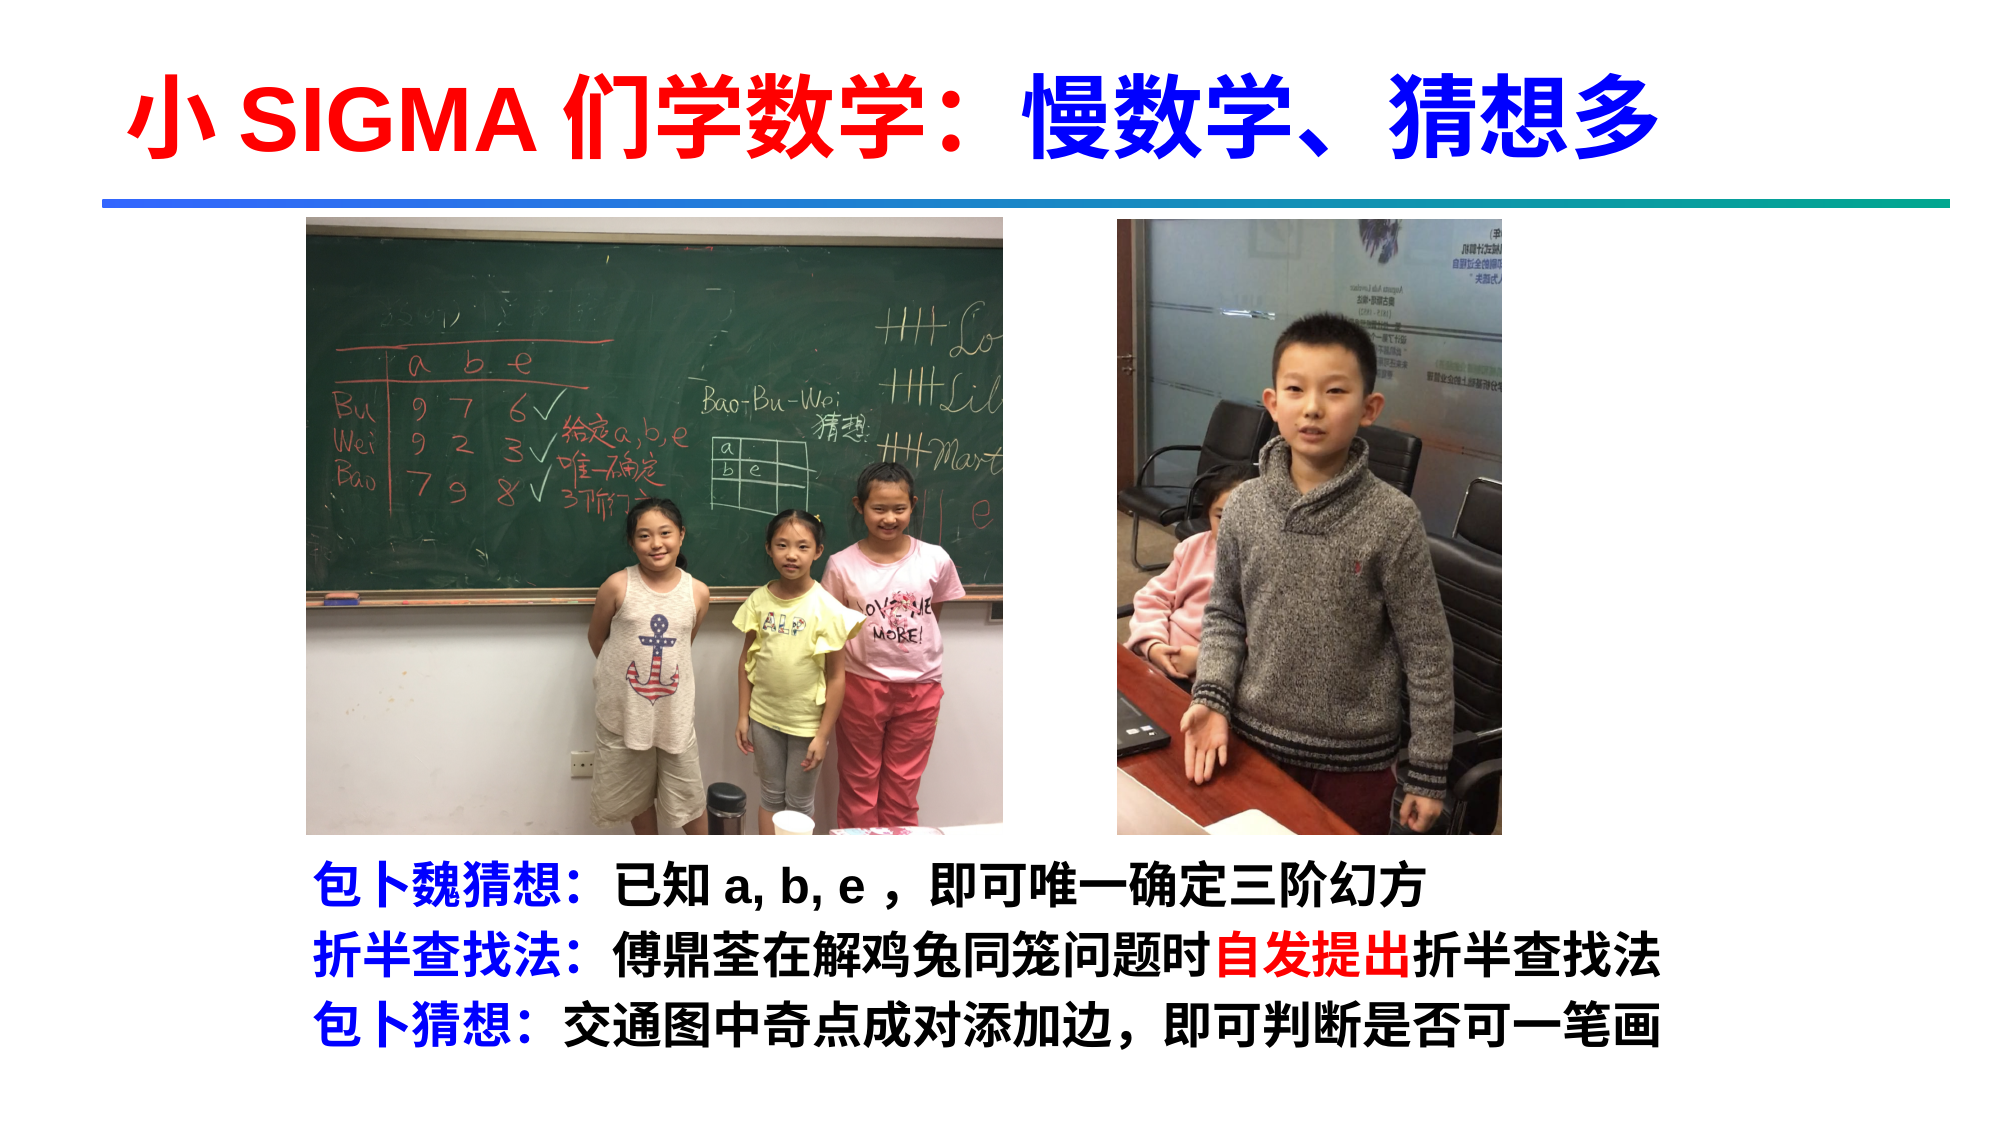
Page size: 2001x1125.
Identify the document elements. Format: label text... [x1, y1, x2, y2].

list 包卜魏猜想：已知a, b, e，即可唯一确定三阶幻方 折半查找法：傅鼎荃在解鸡兔同笼问题时自发提出折半查找法 包卜猜想：交通图中奇点成对添加边，即可判断是否可一笔画 [297, 846, 2000, 1125]
picture [305, 217, 1003, 835]
picture [1117, 218, 1503, 835]
title 小SIGMA们学数学：慢数学、猜想多 [110, 26, 2000, 204]
